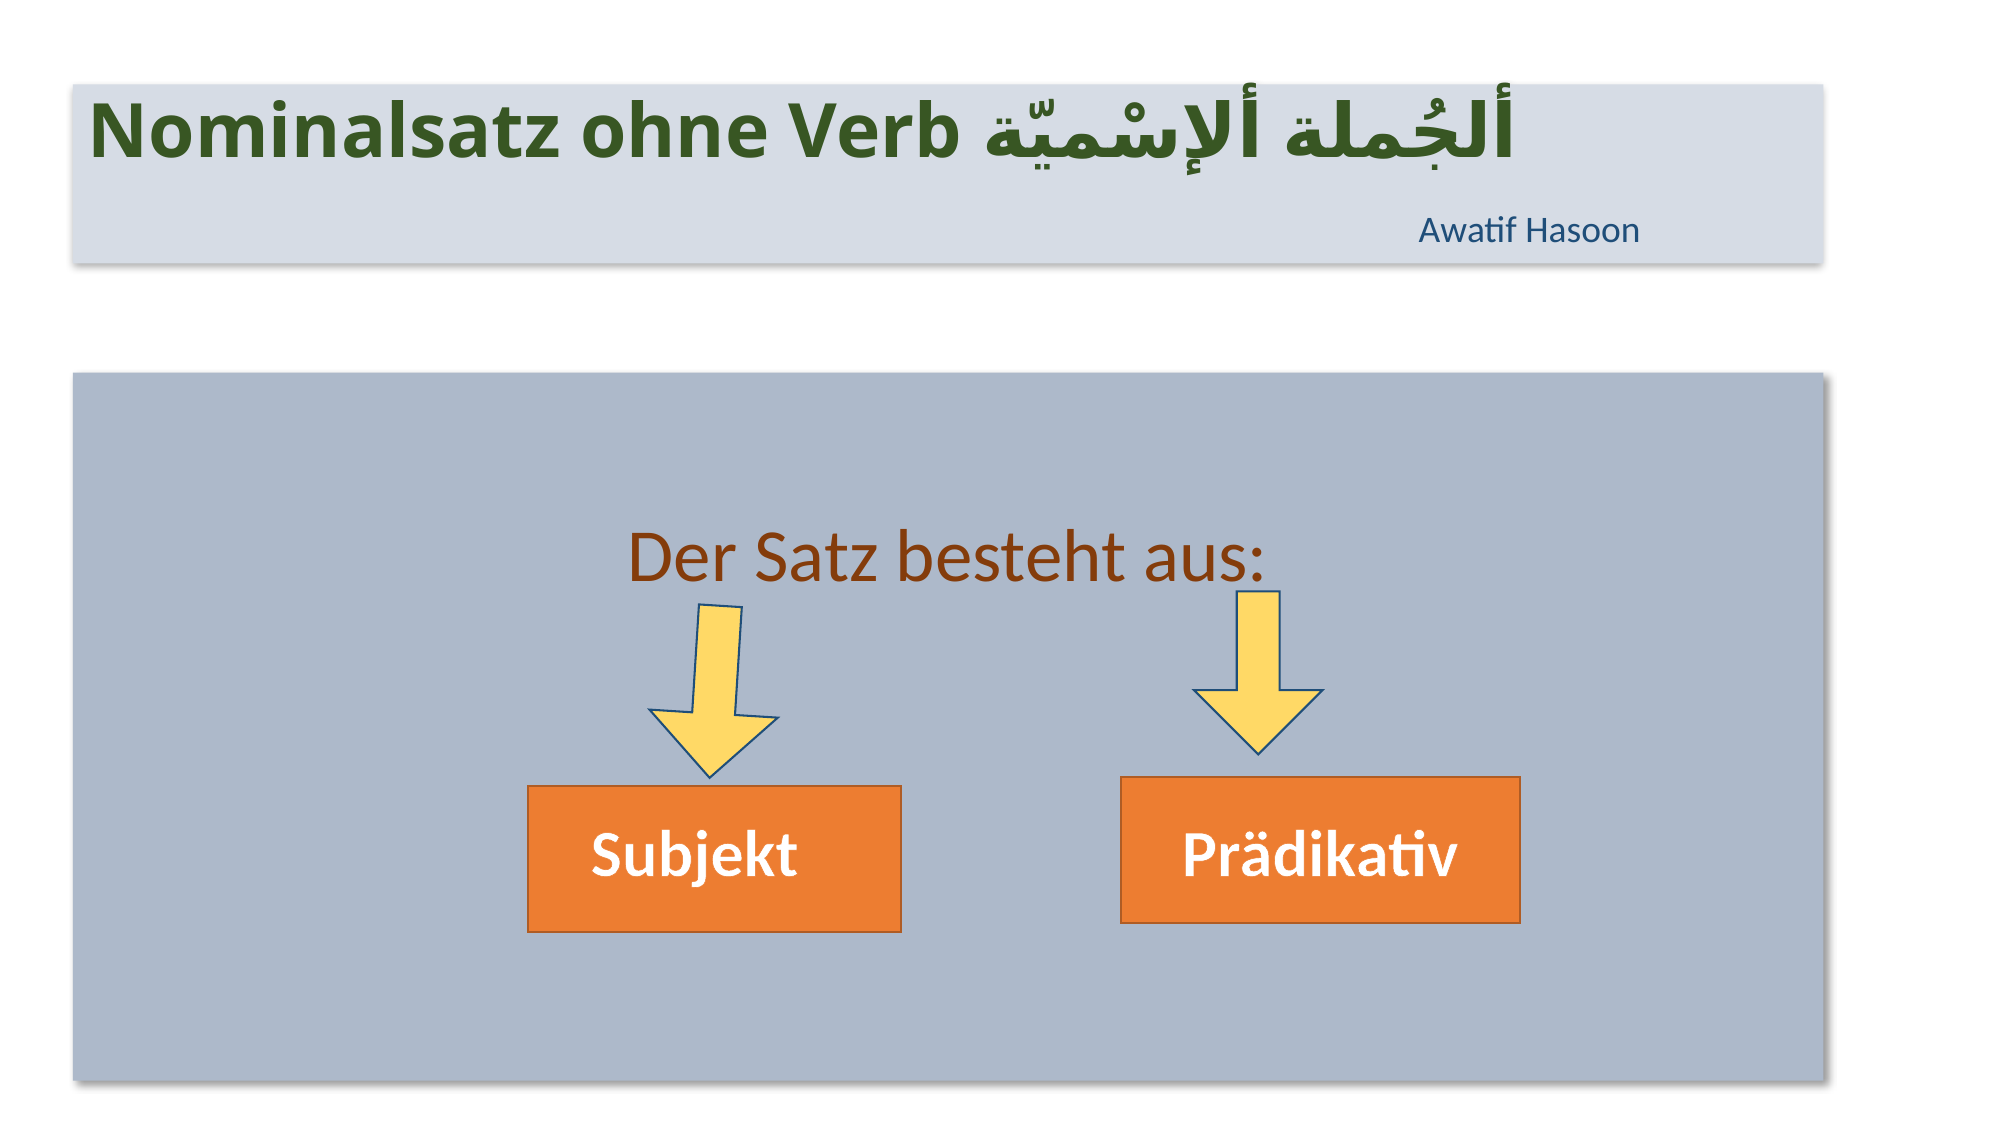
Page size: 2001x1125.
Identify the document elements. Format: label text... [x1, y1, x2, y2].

text_box [527, 785, 902, 933]
list Der Satz besteht aus: [72, 372, 1824, 1081]
title Nominalsatz ohne Verb ألجُملة ألإسْميّة [72, 84, 1824, 264]
text_box [1120, 776, 1521, 924]
text_box Awatif Hasoon [1403, 198, 1761, 258]
text_box [647, 603, 781, 780]
text_box Prädikativ [1164, 802, 1476, 897]
text_box [1191, 590, 1325, 756]
text_box Subjekt [575, 802, 855, 897]
